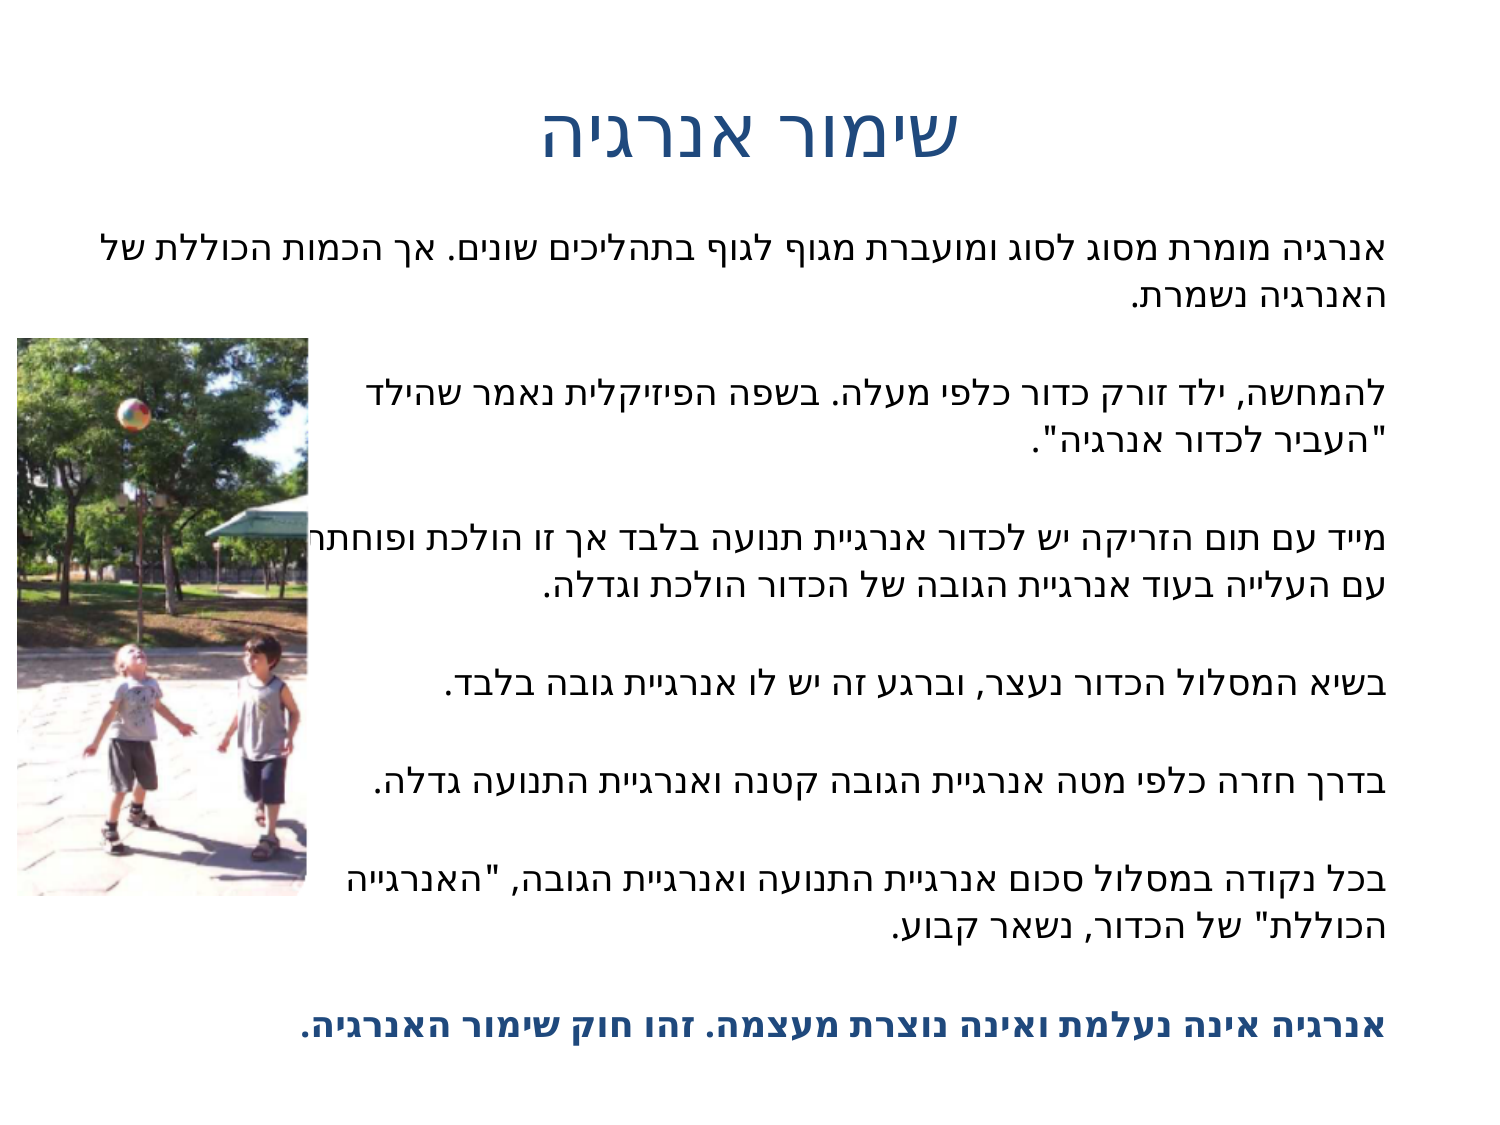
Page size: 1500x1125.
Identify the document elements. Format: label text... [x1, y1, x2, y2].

picture [17, 337, 311, 897]
title שימור אנרגיה [75, 45, 1425, 233]
list אנרגיה מומרת מסוג לסוג ומועברת מגוף לגוף בתהליכים שונים. אך הכמות הכוללת של האנרגיה נשמרת. להמחשה, ילד זורק כדור כלפי מעלה. בשפה הפיזיקלית נאמר שהילד "העביר לכדור אנרגיה". מייד עם תום הזריקה יש לכדור אנרגיית תנועה בלבד אך זו הולכת ופוחתת עם העלייה בעוד אנרגיית הגובה של הכדור הולכת וגדלה. בשיא המסלול הכדור נעצר, וברגע זה יש לו אנרגיית גובה בלבד. בדרך חזרה כלפי מטה אנרגיית הגובה קטנה ואנרגיית התנועה גדלה. בכל נקודה במסלול סכום אנרגיית התנועה ואנרגיית הגובה, "האנרגייה הכוללת" של הכדור, נשאר קבוע. אנרגיה אינה נעלמת ואינה נוצרת מעצמה. זהו חוק שימור האנרגיה. [53, 219, 1404, 1071]
